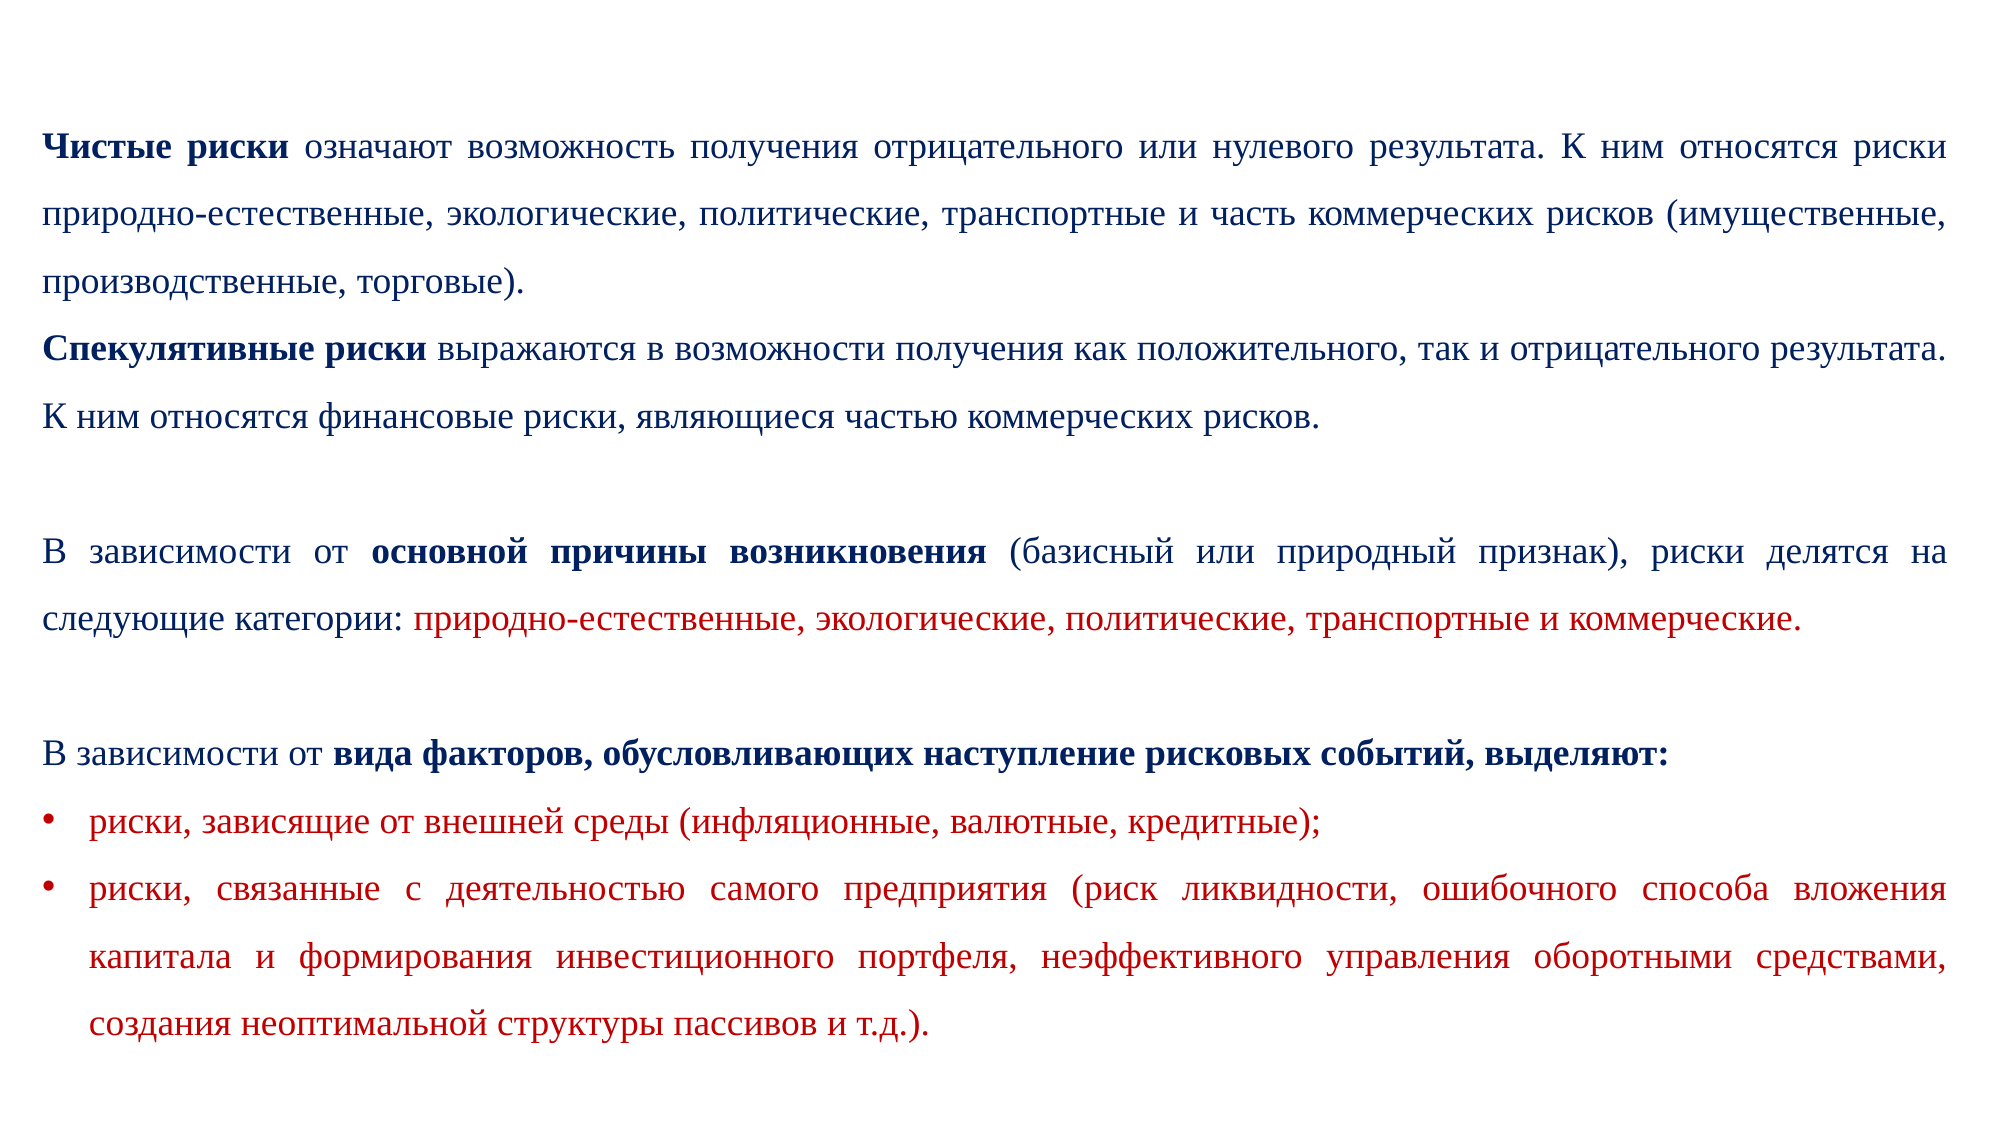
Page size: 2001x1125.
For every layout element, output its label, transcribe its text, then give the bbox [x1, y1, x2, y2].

text_box [513, 220, 544, 371]
text_box Чистые риски означают возможность получения отрицательного или нулевого результата. К ним относятся риски природно-естественные, экологические, политические, транспортные и часть коммерческих рисков (имущественные, производственные, торговые). Спекулятивные риски выражаются в возможности получения как положительного, так и отрицательного результата. К ним относятся финансовые риски, являющиеся частью коммерческих рисков. В зависимости от основной причины возникновения (базисный или природный признак), риски делятся на следующие категории: природно-естественные, экологические, политические, транспортные и коммерческие. В зависимости от вида факторов, обусловливающих наступление рисковых событий, выделяют: риски, зависящие от внешней среды (инфляционные, валютные, кредитные); риски, связанные с деятельностью самого предприятия (риск ликвидности, ошибочного способа вложения капитала и формирования инвестиционного портфеля, неэффективного управления оборотными средствами, создания неоптимальной структуры пассивов и т.д.). [27, 65, 1964, 1125]
